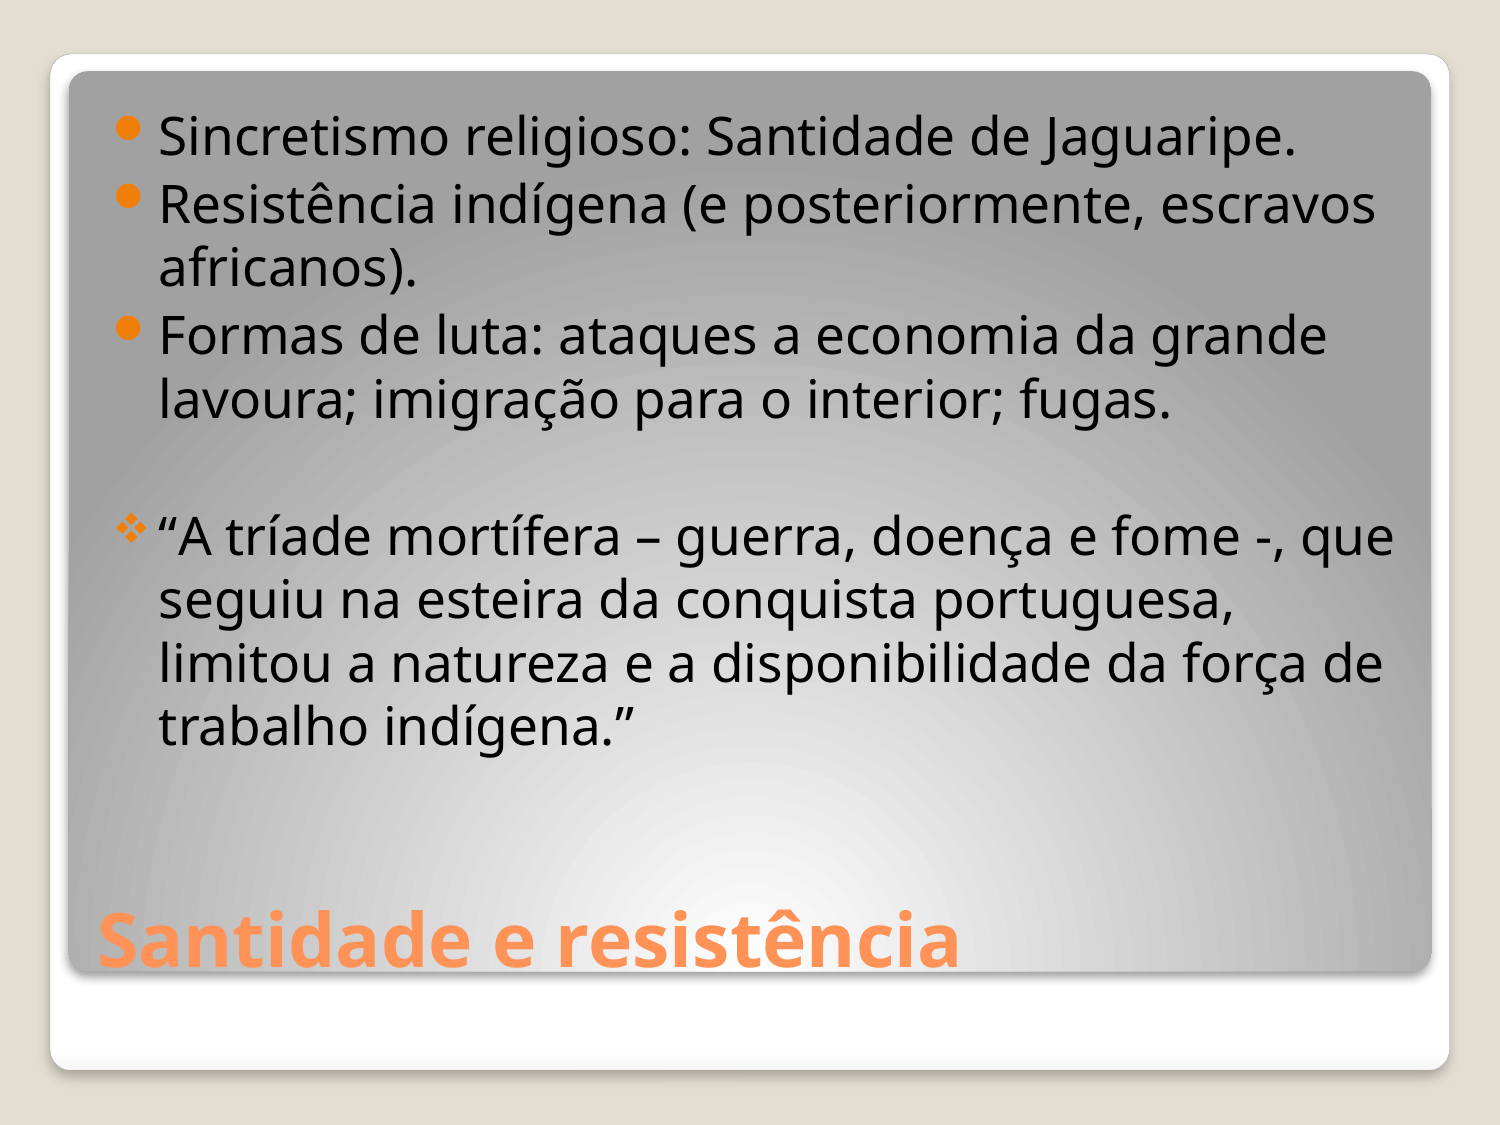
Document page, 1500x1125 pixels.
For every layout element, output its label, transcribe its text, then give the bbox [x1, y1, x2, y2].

list Sincretismo religioso: Santidade de Jaguaripe. Resistência indígena (e posteriormente, escravos africanos). Formas de luta: ataques a economia da grande lavoura; imigração para o interior; fugas. “A tríade mortífera – guerra, doença e fome -, que seguiu na esteira da conquista portuguesa, limitou a natureza e a disponibilidade da força de trabalho indígena.” [82, 86, 1425, 774]
title Santidade e resistência [82, 817, 1425, 990]
